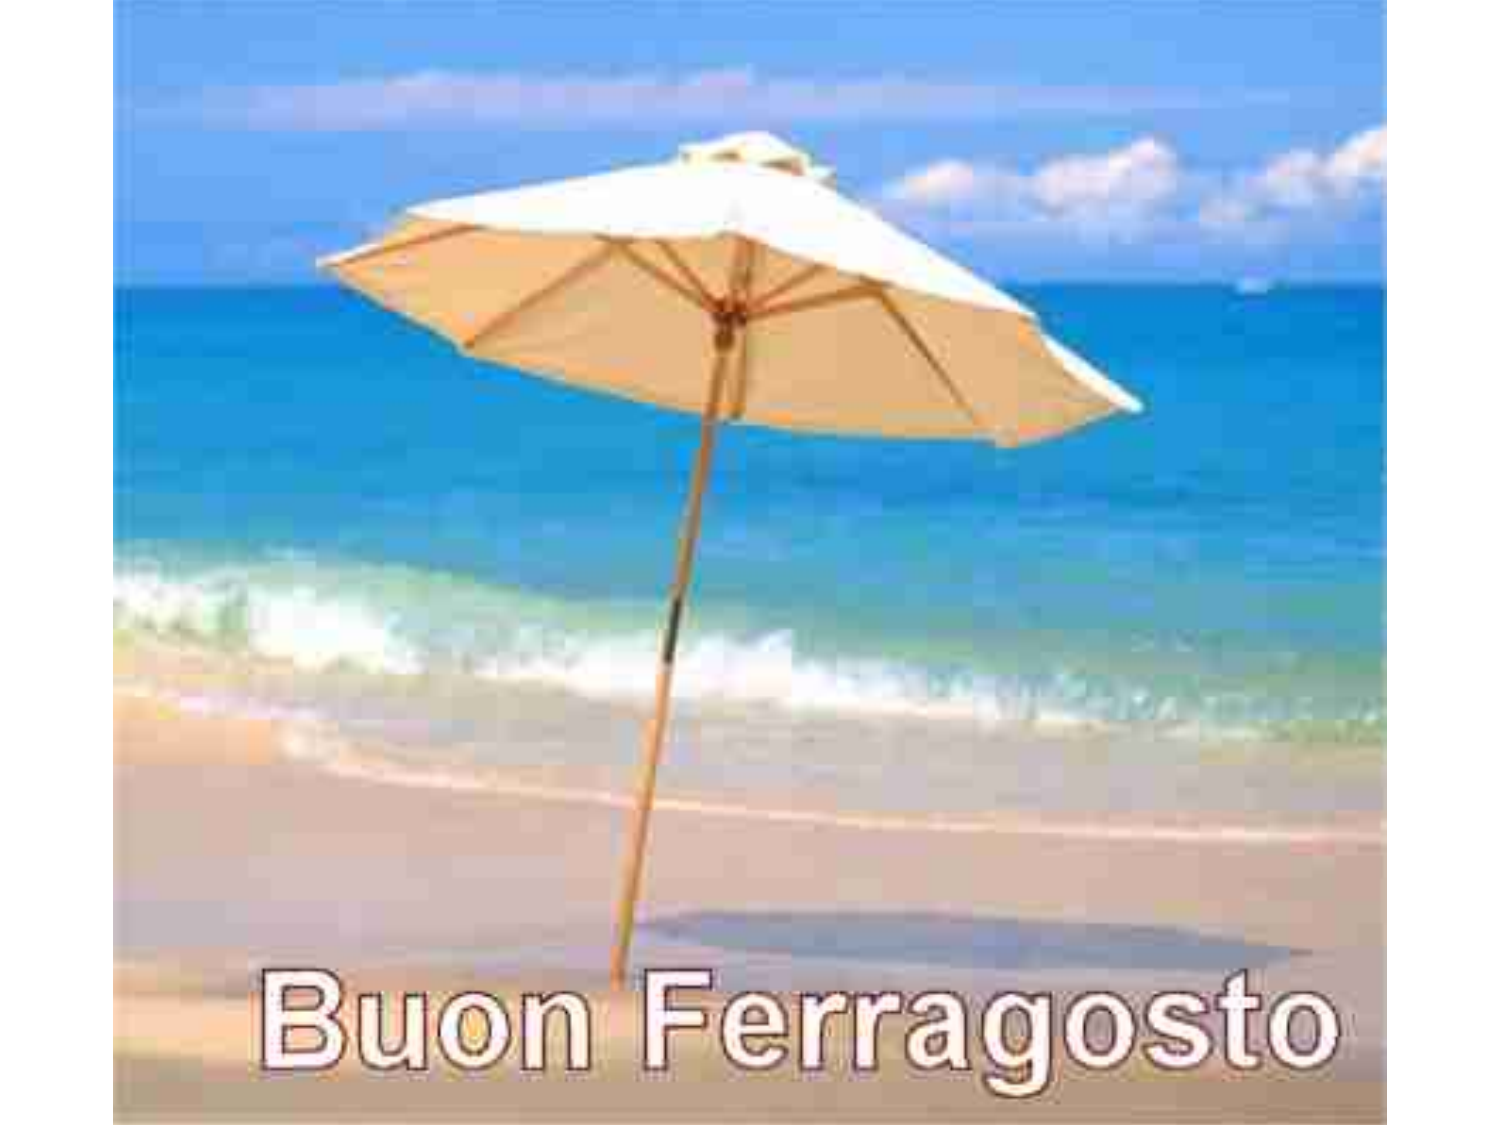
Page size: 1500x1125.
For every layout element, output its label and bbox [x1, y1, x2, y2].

picture [113, 0, 1387, 1125]
